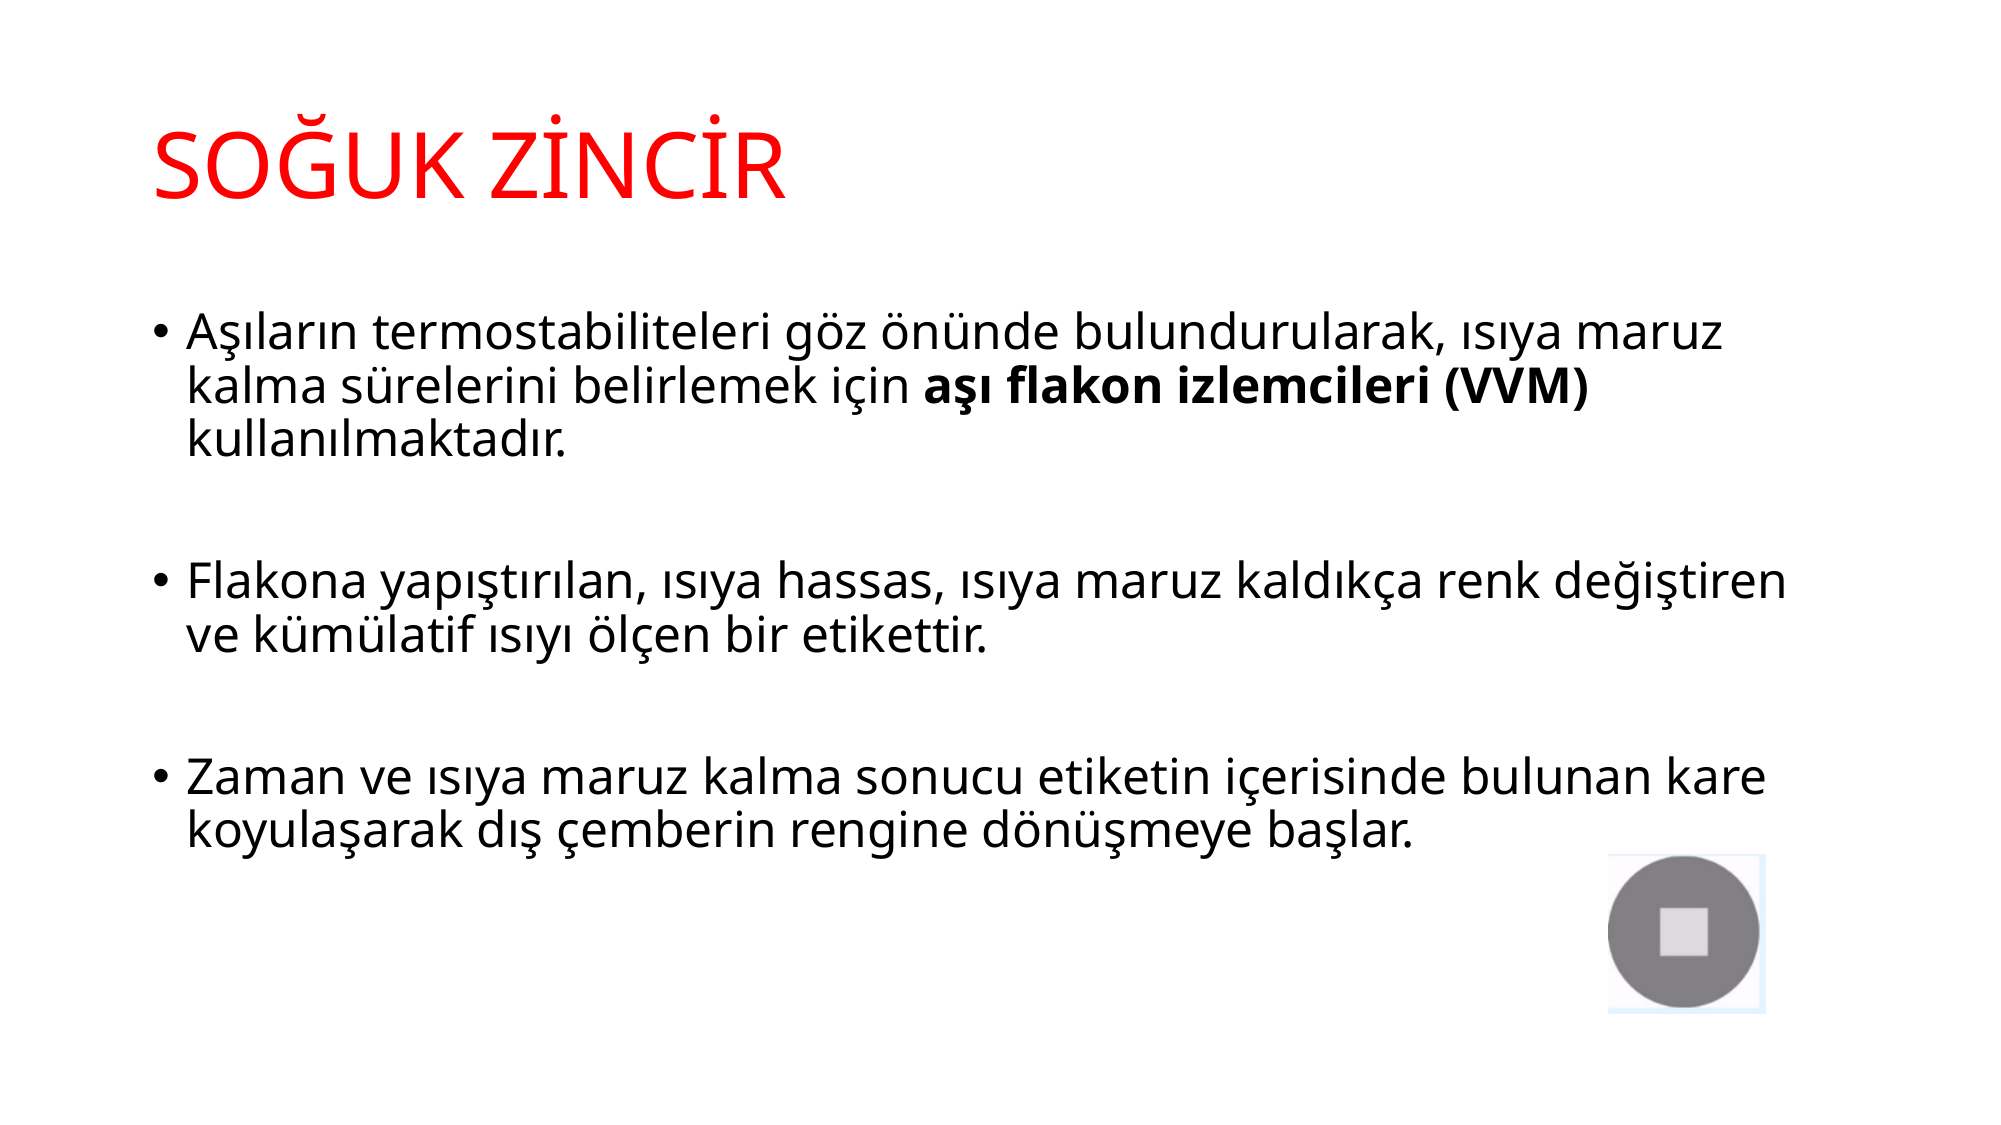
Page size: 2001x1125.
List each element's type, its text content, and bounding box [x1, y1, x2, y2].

picture [1607, 853, 1767, 1014]
list Aşıların termostabiliteleri göz önünde bulundurularak, ısıya maruz kalma sürelerini belirlemek için aşı flakon izlemcileri (VVM) kullanılmaktadır. Flakona yapıştırılan, ısıya hassas, ısıya maruz kaldıkça renk değiştiren ve kümülatif ısıyı ölçen bir etikettir. Zaman ve ısıya maruz kalma sonucu etiketin içerisinde bulunan kare koyulaşarak dış çemberin rengine dönüşmeye başlar. [137, 299, 1863, 1014]
title SOĞUK ZİNCİR [137, 59, 1863, 278]
